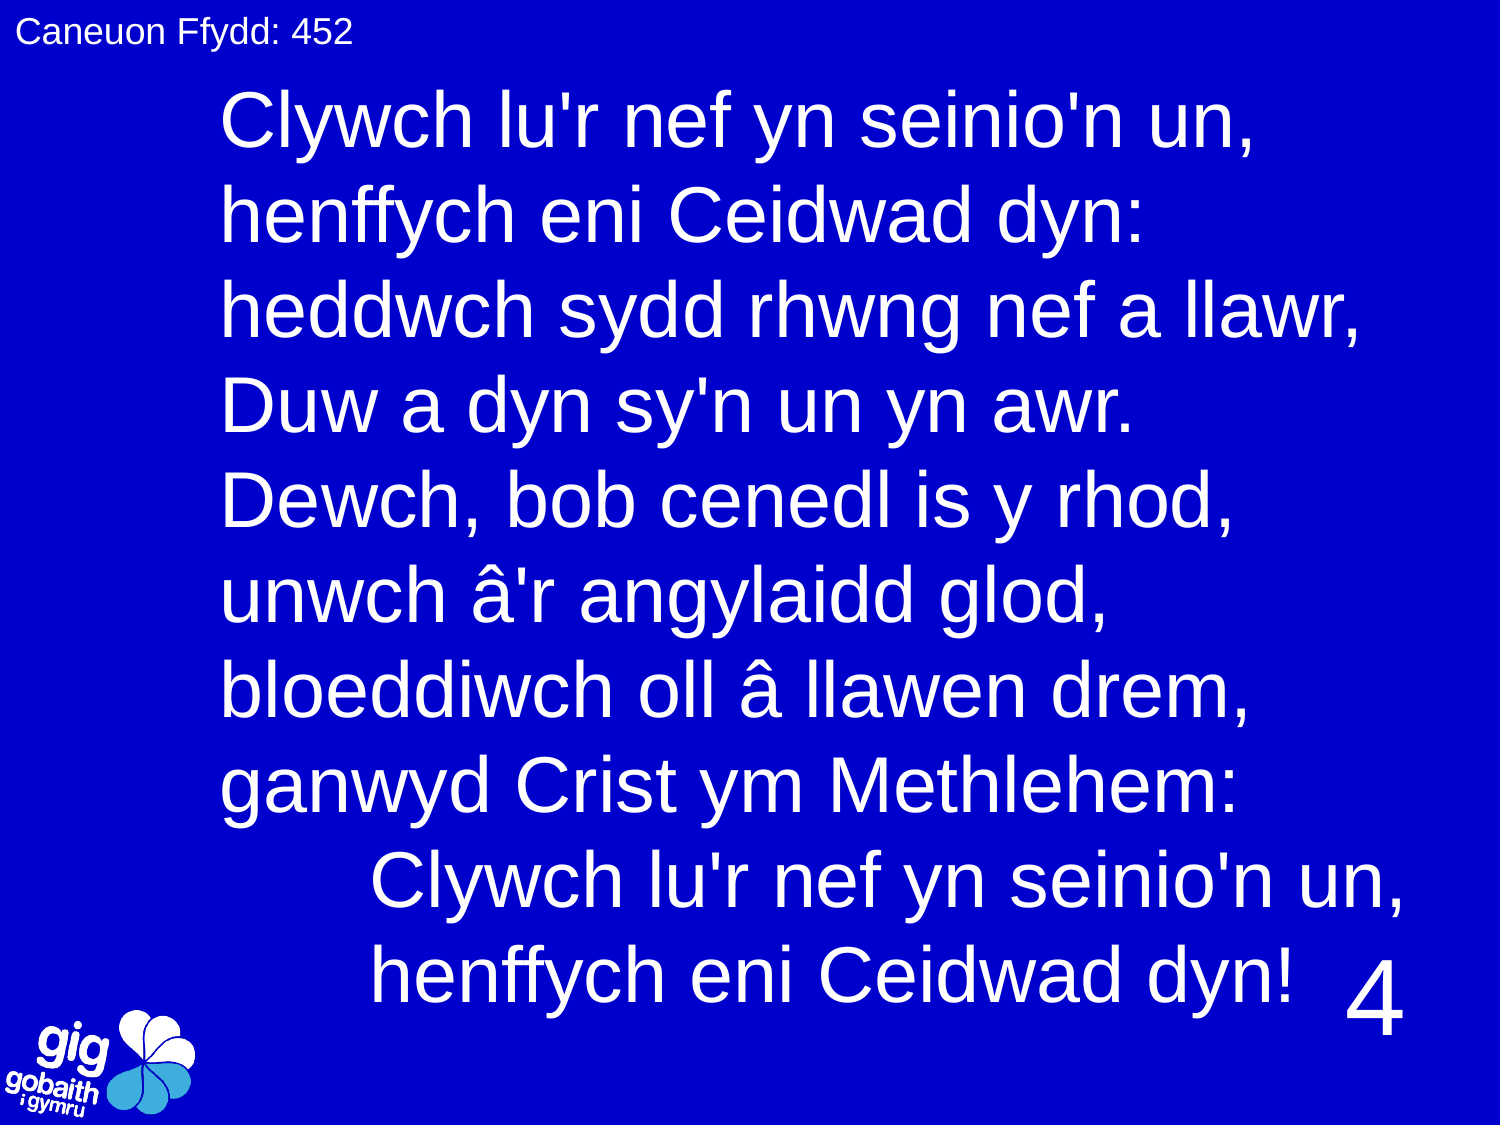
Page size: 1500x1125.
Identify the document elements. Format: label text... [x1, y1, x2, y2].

text_box 4 [1330, 924, 1500, 1064]
text_box Caneuon Ffydd: 452 [0, 0, 579, 105]
picture [5, 1010, 195, 1118]
text_box Clywch lu'r nef yn seinio'n un, henffych eni Ceidwad dyn: heddwch sydd rhwng nef a llawr, Duw a dyn sy'n un yn awr. Dewch, bob cenedl is y rhod, unwch â'r angylaidd glod, bloeddiwch oll â llawen drem, ganwyd Crist ym Methlehem: Clywch lu'r nef yn seinio'n un, henffych eni Ceidwad dyn! [204, 60, 1447, 1026]
